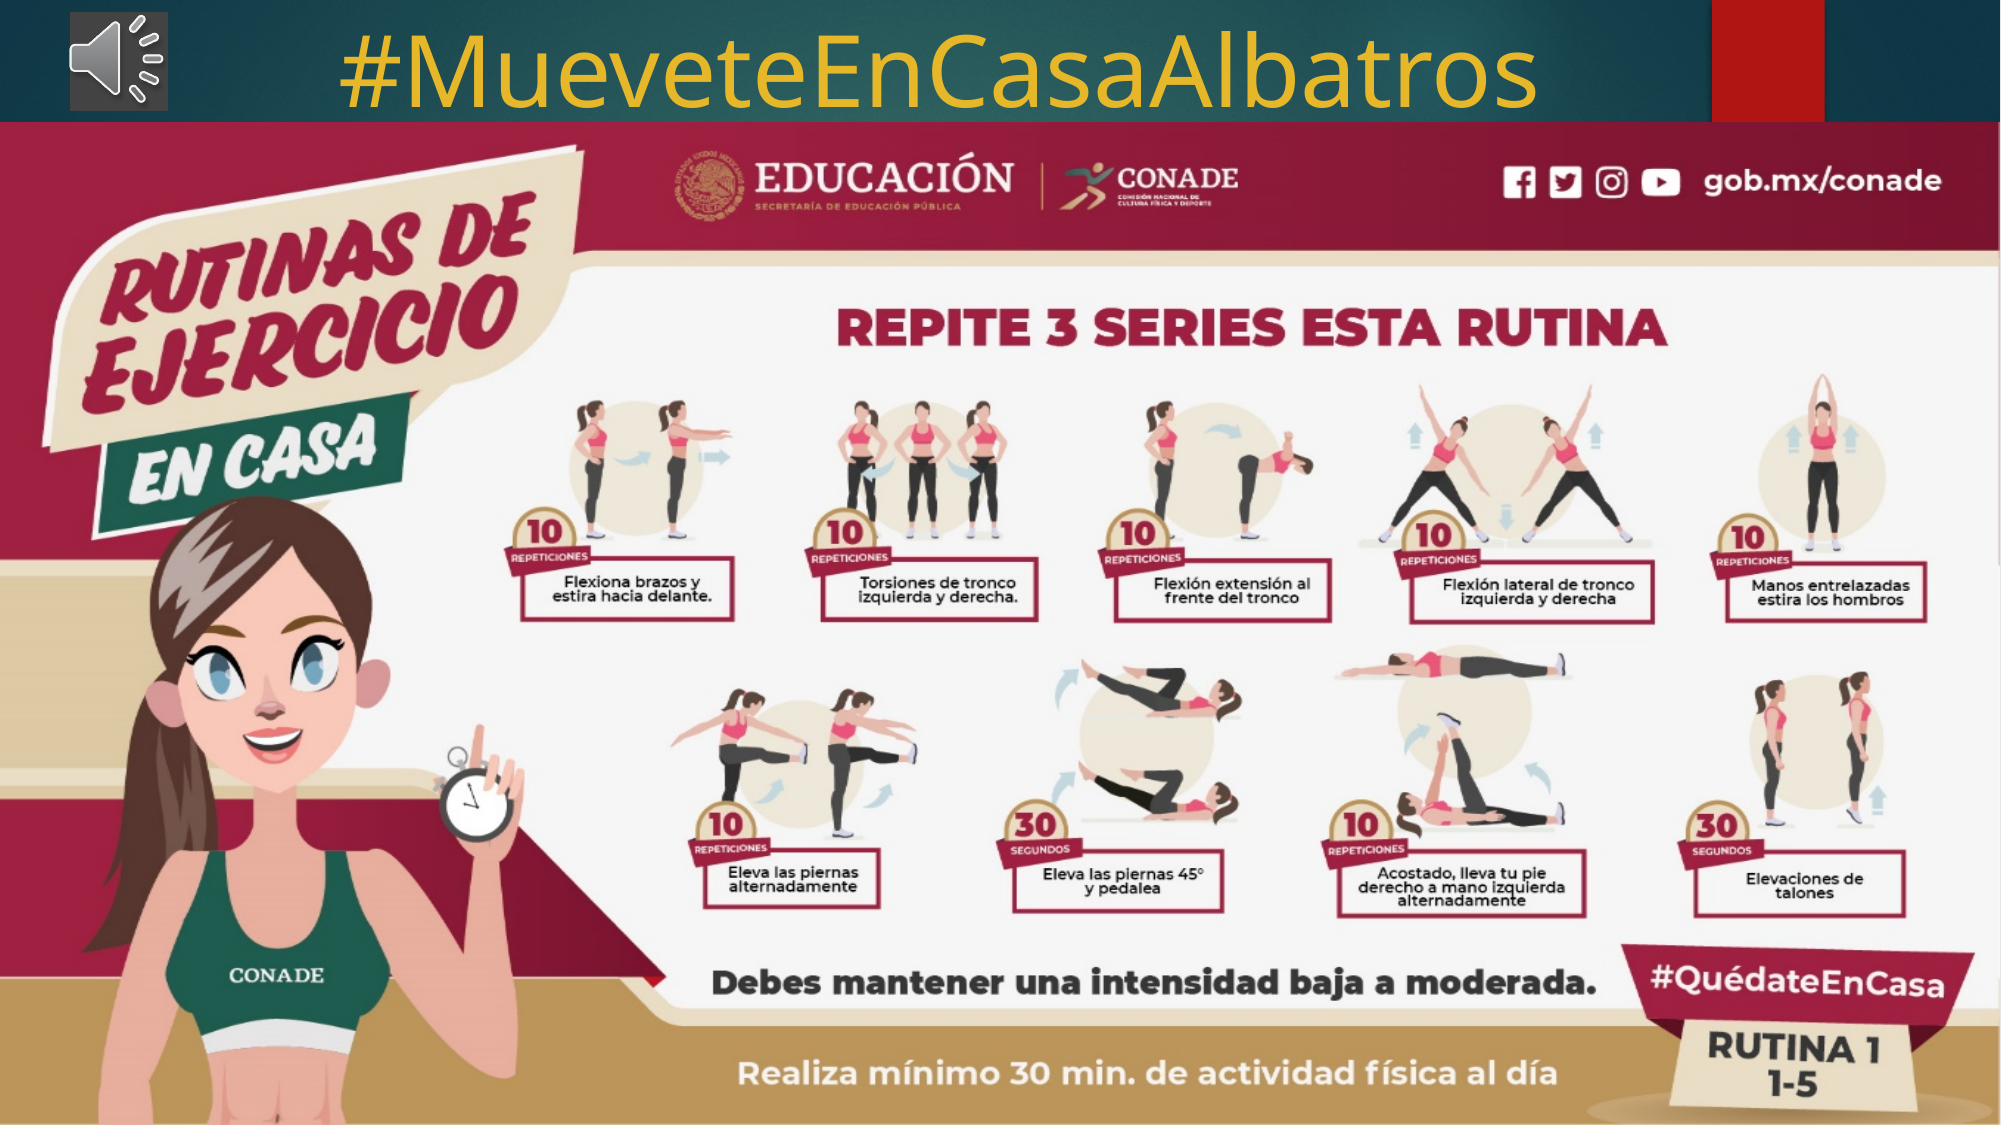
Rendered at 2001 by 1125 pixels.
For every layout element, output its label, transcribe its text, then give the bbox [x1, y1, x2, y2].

title #MueveteEnCasaAlbatros [190, 0, 1689, 120]
picture [0, 121, 2000, 1125]
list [68, 11, 170, 112]
